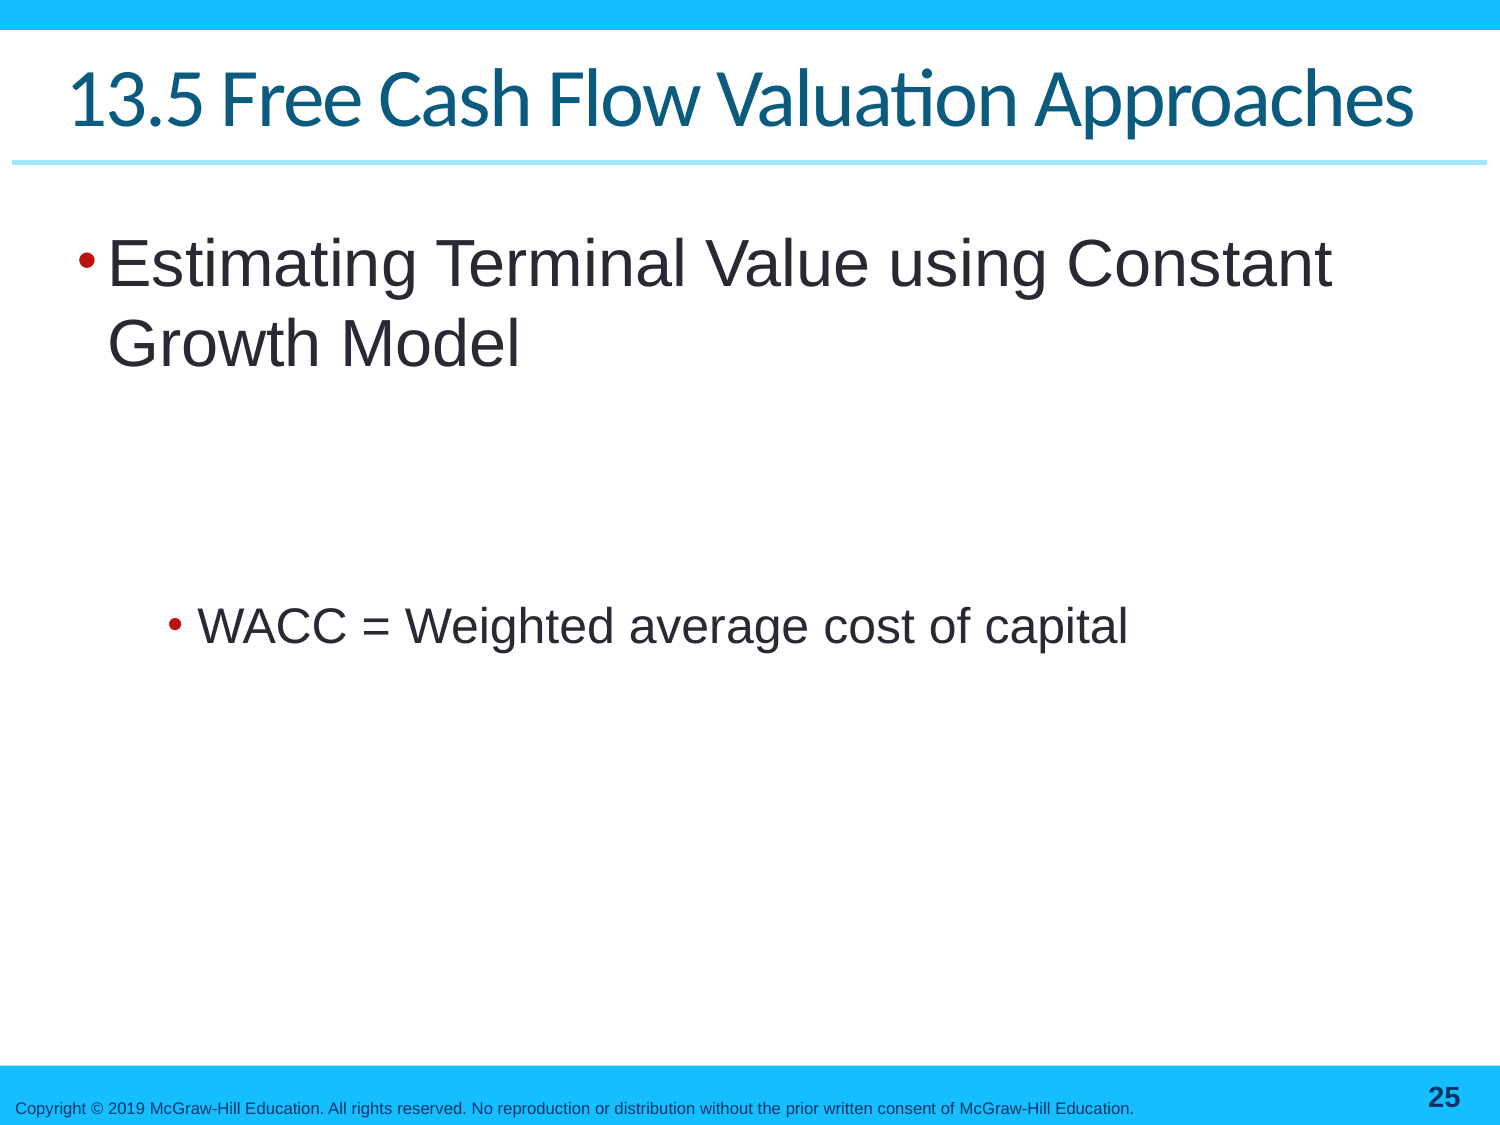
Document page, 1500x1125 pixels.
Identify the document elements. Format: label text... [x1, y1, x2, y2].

title 13.5 Free Cash Flow Valuation Approaches [50, 24, 1453, 163]
